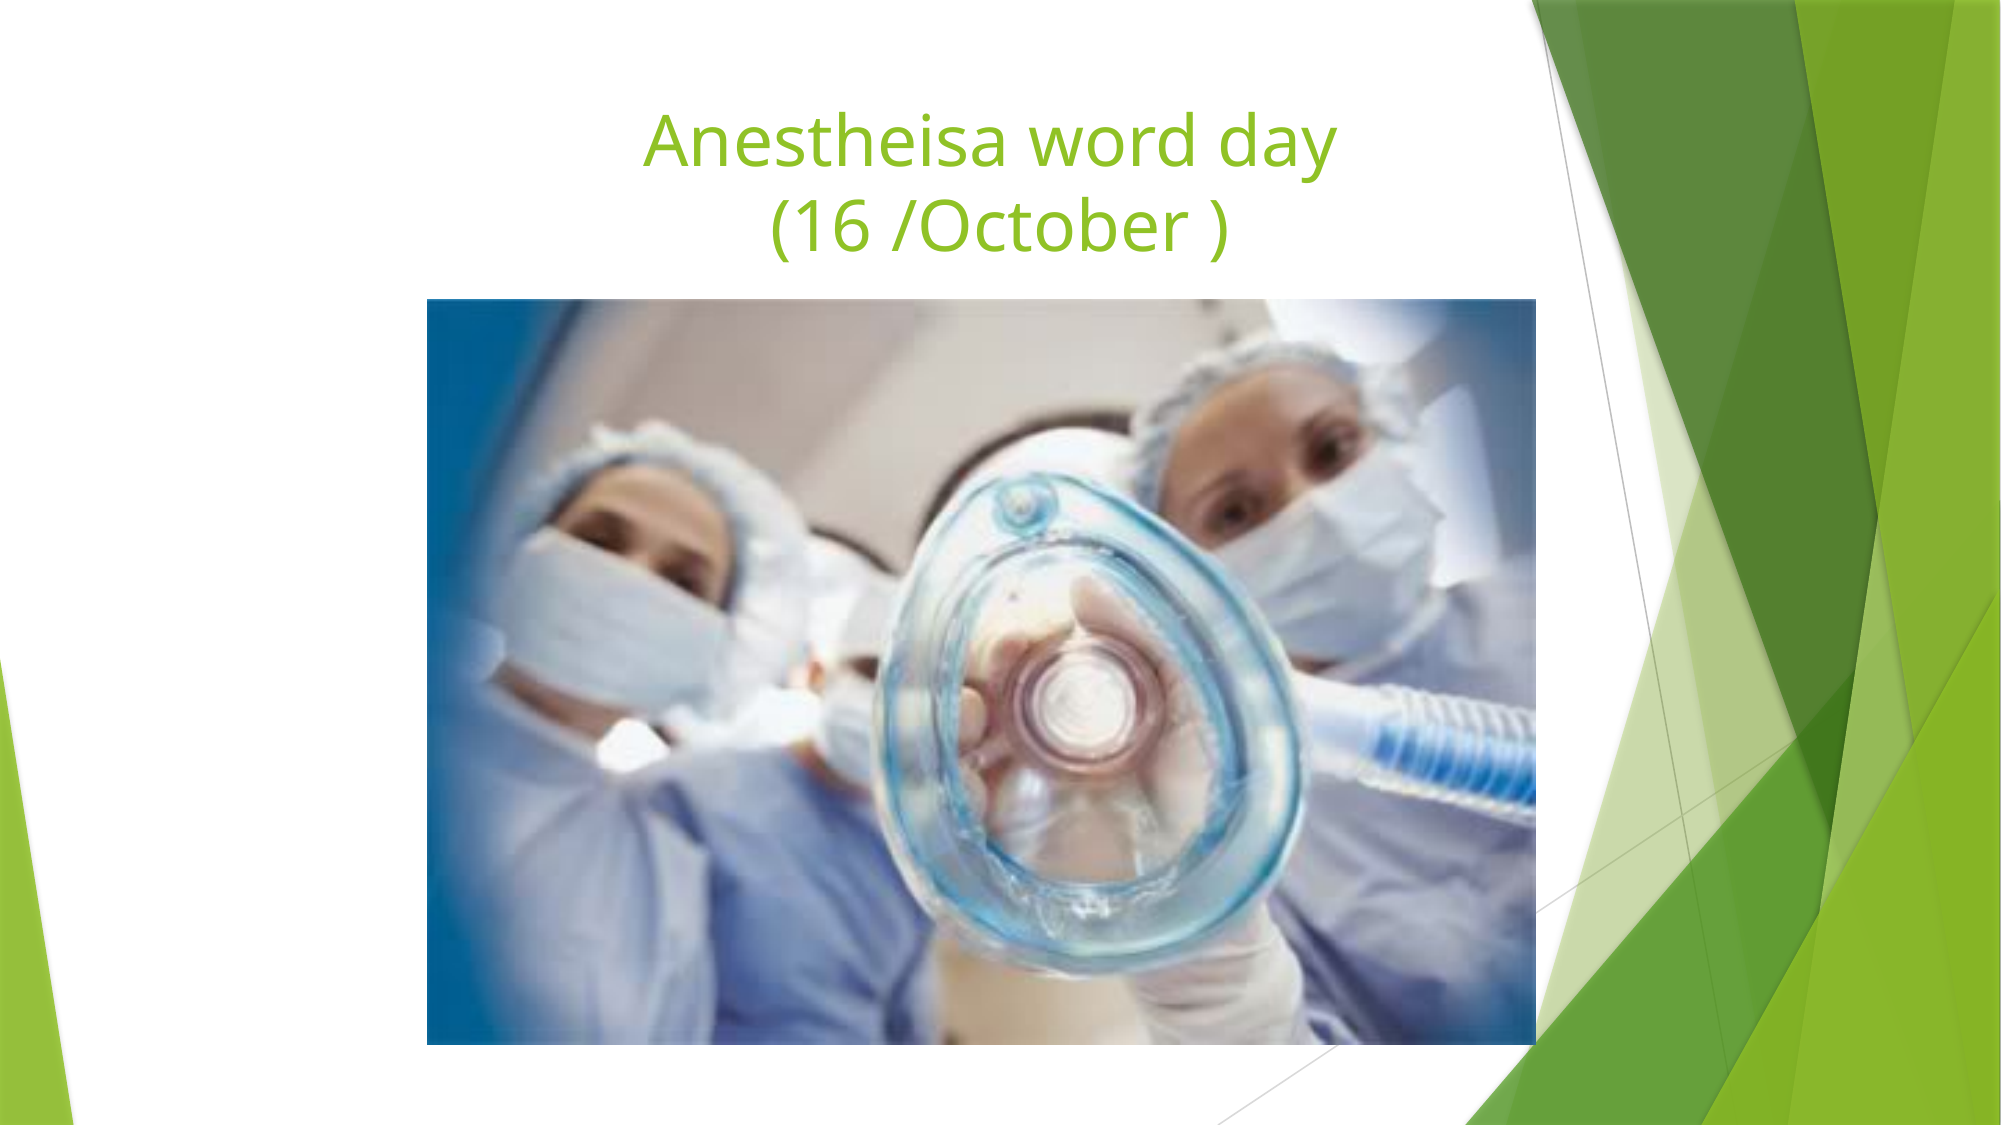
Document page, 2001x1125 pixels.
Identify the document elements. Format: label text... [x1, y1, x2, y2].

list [426, 299, 1536, 1045]
title Anestheisa word day (16 /October ) [99, 87, 1900, 275]
